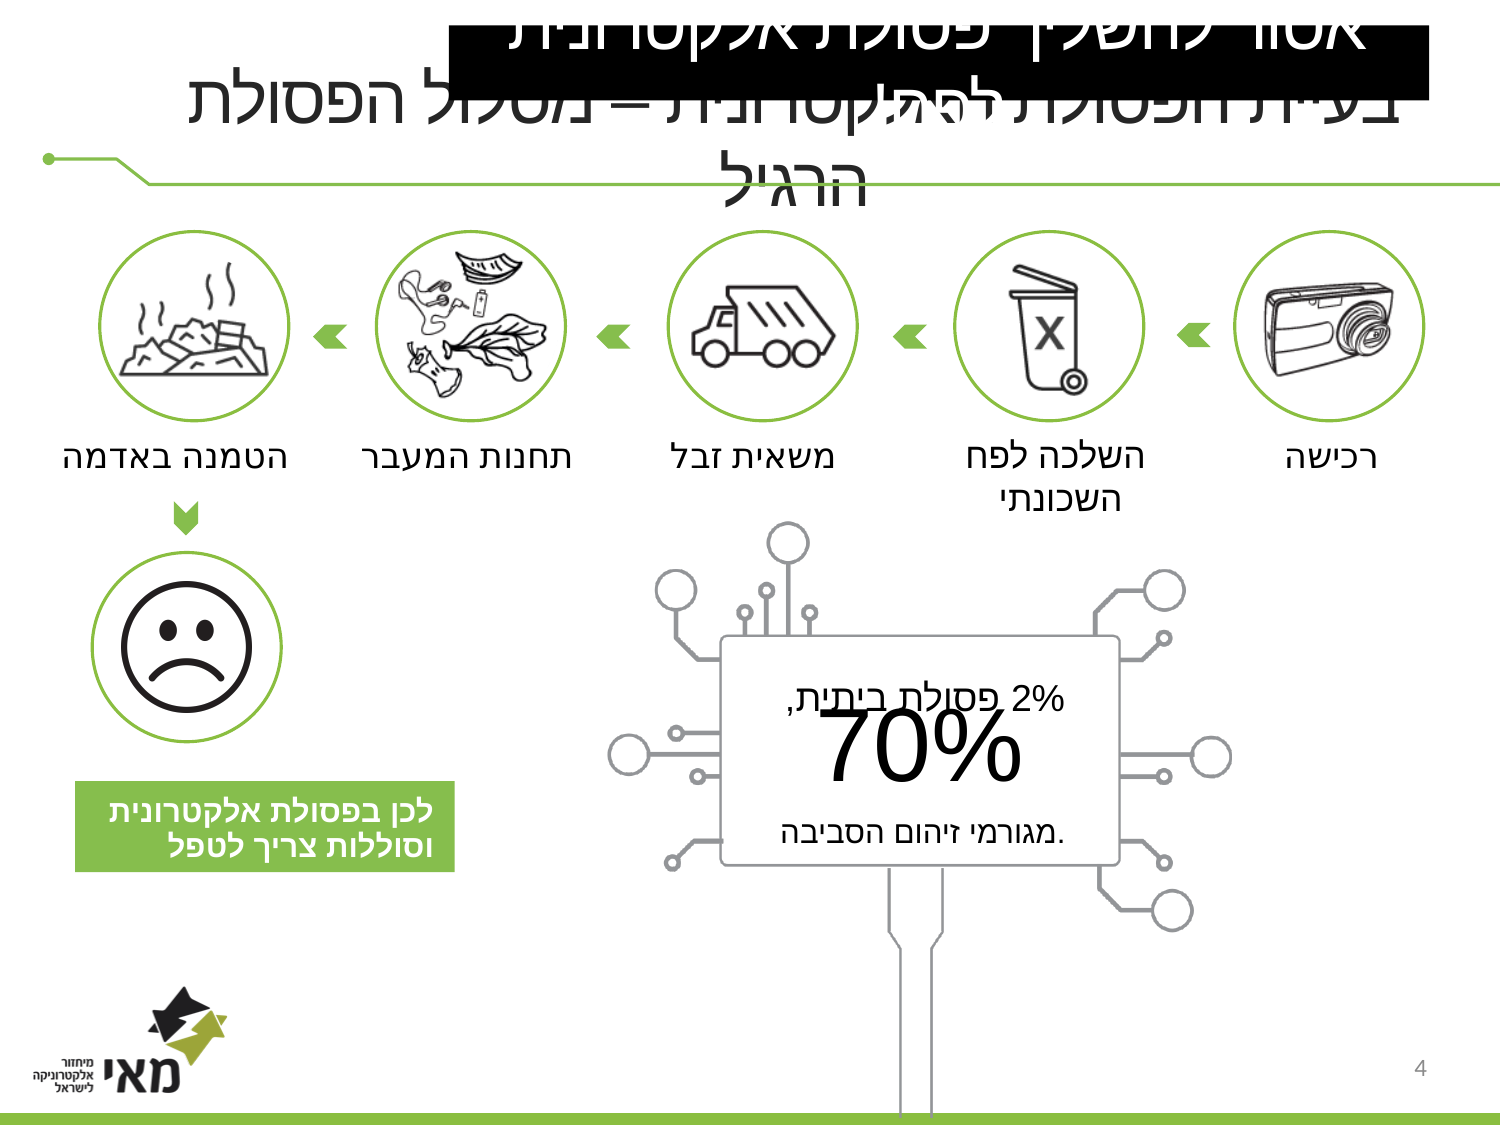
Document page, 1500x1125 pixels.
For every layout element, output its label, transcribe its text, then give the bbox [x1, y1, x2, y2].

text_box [70, 780, 455, 878]
text_box תחנות המעבר [324, 425, 589, 484]
text_box [171, 499, 201, 538]
text_box [1174, 320, 1213, 350]
title בעיית הפסולת האלקטרונית – מסלול הפסולת הרגיל [120, 166, 1471, 190]
text_box רכישה [1246, 430, 1394, 484]
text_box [99, 231, 289, 421]
text_box [594, 322, 633, 351]
picture [607, 521, 1233, 1118]
text_box הטמנה באדמה [41, 425, 304, 484]
text_box אסור להשליך פסולת אלקטרונית לפח! [448, 25, 1430, 101]
text_box משאית זבל [643, 425, 852, 484]
text_box [310, 322, 350, 351]
picture [29, 975, 231, 1098]
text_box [91, 552, 282, 742]
title בעיית הפסולת האלקטרונית – מסלול הפסולת הרגיל [120, 84, 1471, 182]
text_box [376, 231, 566, 421]
text_box [42, 152, 1500, 187]
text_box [954, 231, 1144, 421]
text_box [890, 322, 930, 351]
text_box השלכה לפח השכונתי [939, 425, 1173, 520]
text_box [1234, 231, 1424, 421]
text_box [667, 231, 858, 421]
